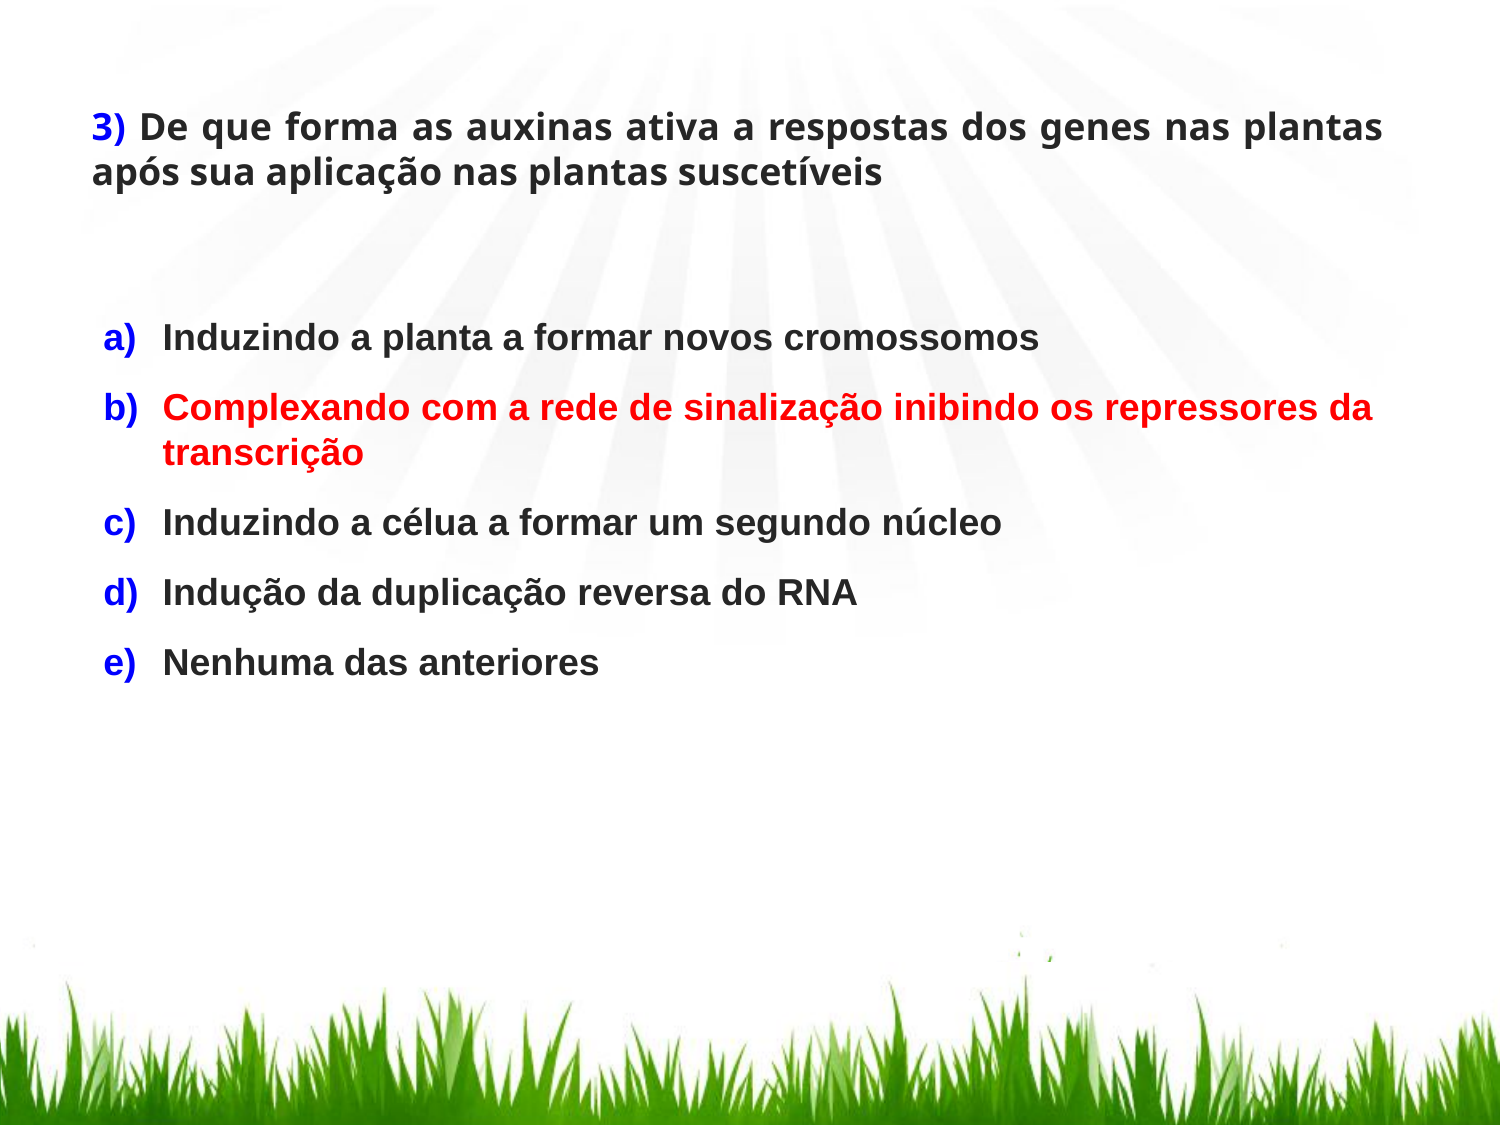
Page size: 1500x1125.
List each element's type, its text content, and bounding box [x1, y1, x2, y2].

text_box 3) De que forma as auxinas ativa a respostas dos genes nas plantas após sua aplicação nas plantas suscetíveis [76, 96, 1400, 201]
picture [0, 0, 1500, 1125]
text_box Induzindo a planta a formar novos cromossomos Complexando com a rede de sinalização inibindo os repressores da transcrição Induzindo a célua a formar um segundo núcleo Indução da duplicação reversa do RNA Nenhuma das anteriores [88, 305, 1412, 691]
